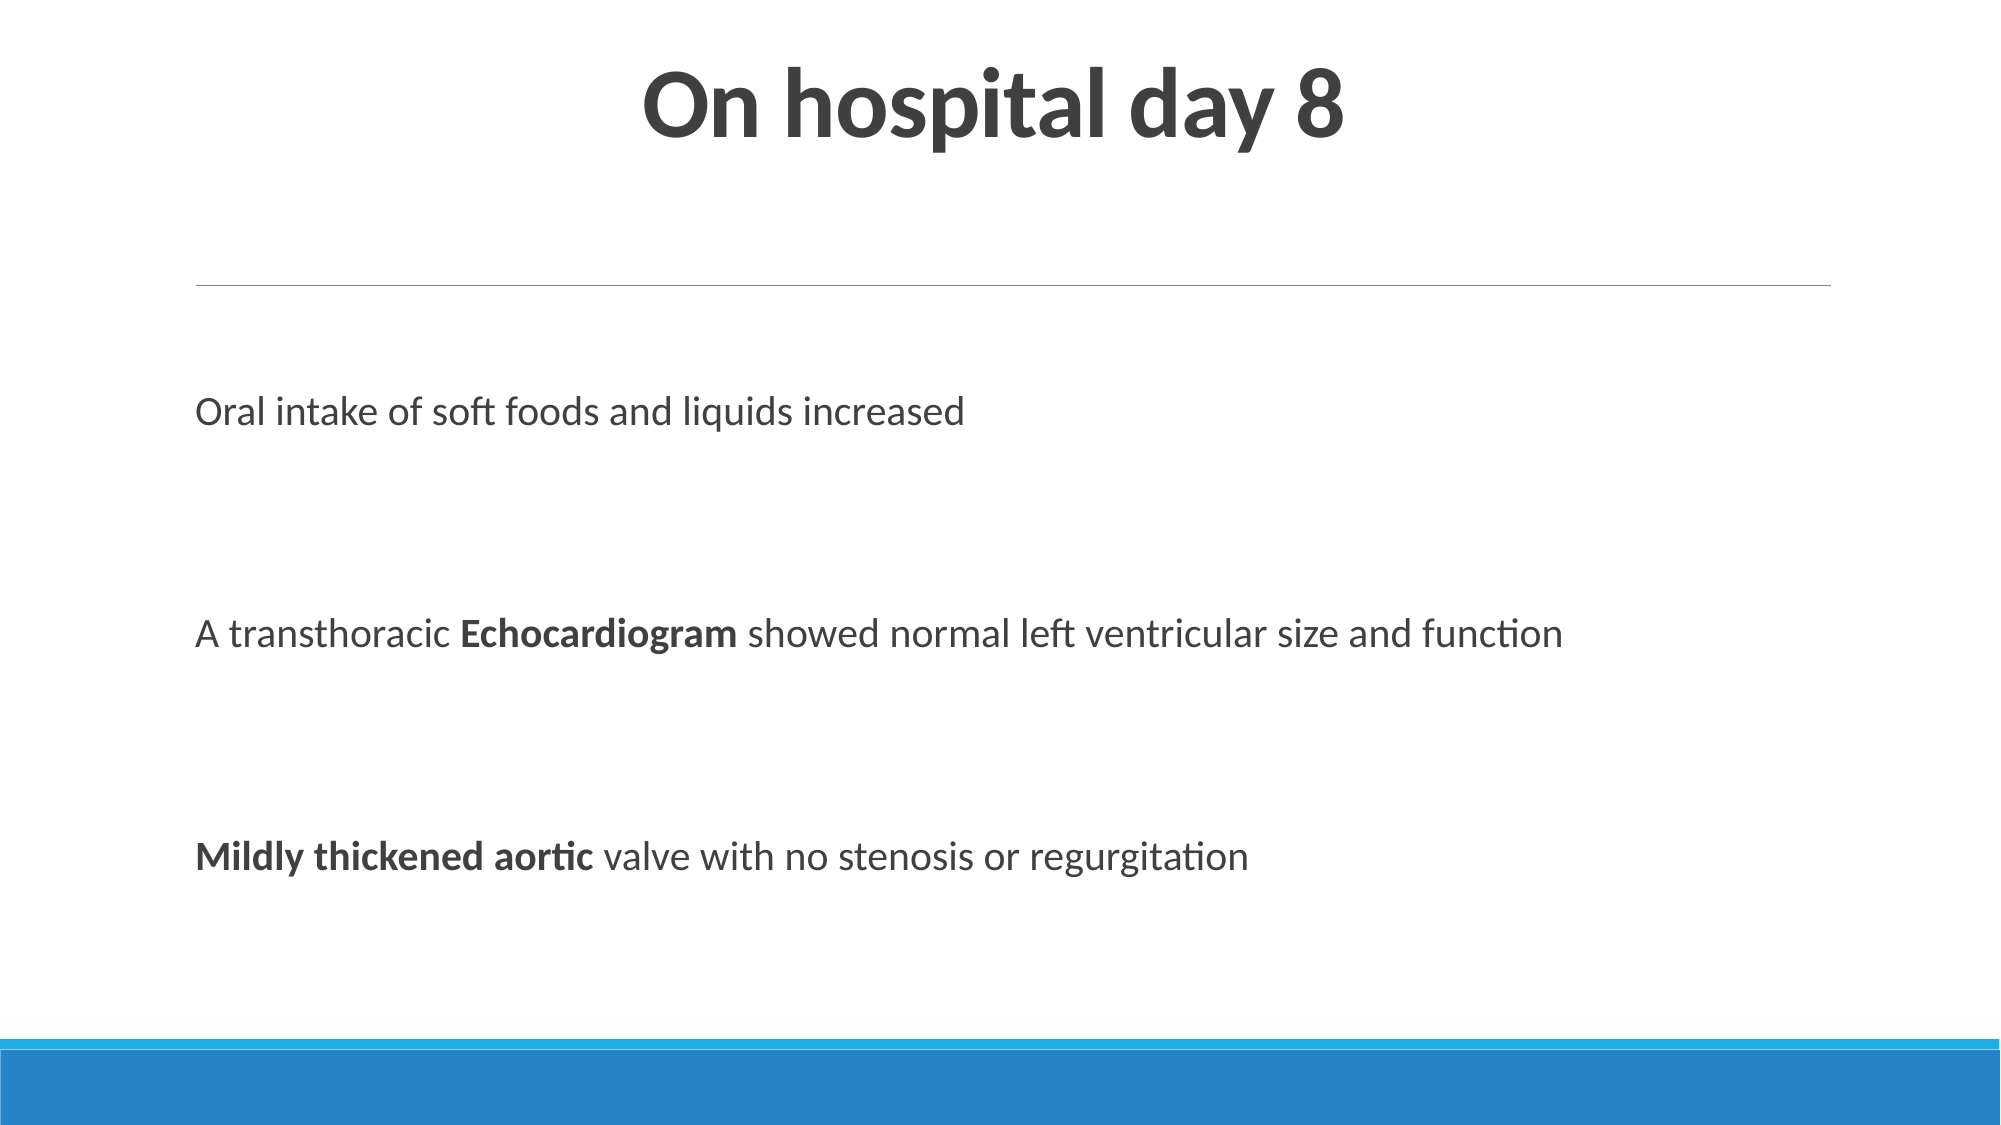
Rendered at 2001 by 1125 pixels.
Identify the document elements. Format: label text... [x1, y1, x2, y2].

list Oral intake of soft foods and liquids increased A transthoracic Echocardiogram showed normal left ventricular size and function Mildly thickened aortic valve with no stenosis or regurgitation [180, 302, 1854, 963]
title On hospital day 8 [180, 47, 1830, 285]
